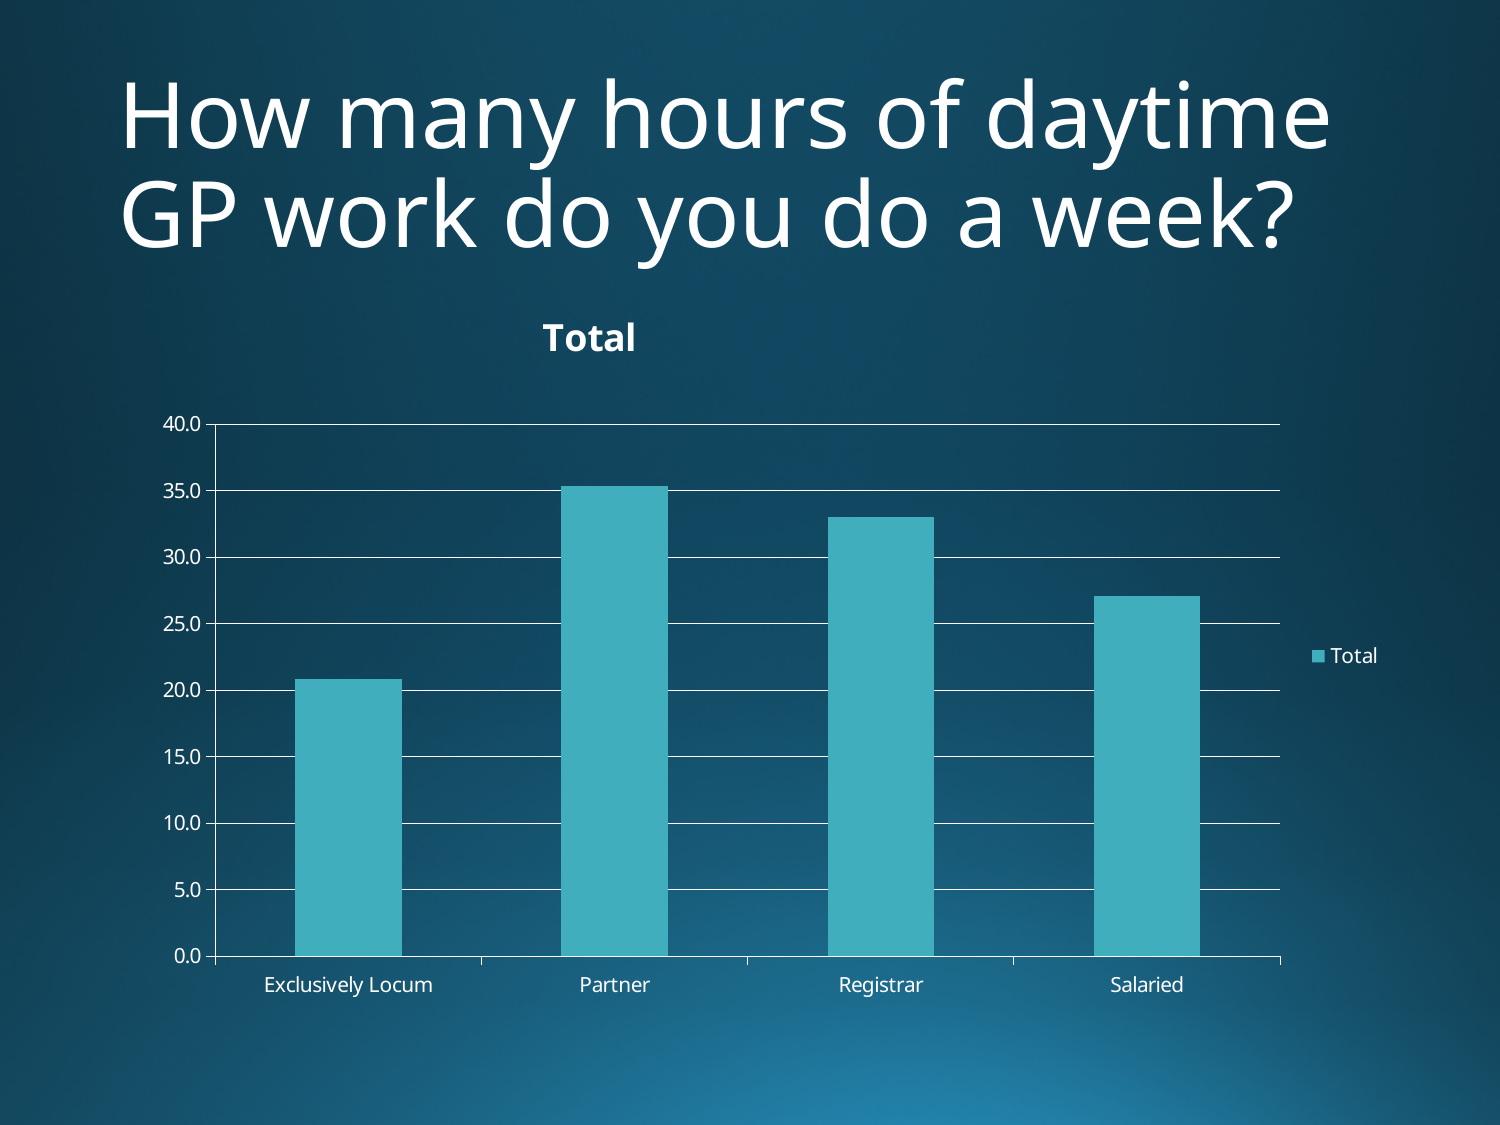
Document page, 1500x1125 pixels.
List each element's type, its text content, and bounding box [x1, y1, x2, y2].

chart [137, 299, 1397, 1014]
title How many hours of daytime GP work do you do a week? [103, 59, 1397, 278]
picture [0, 0, 1500, 1125]
